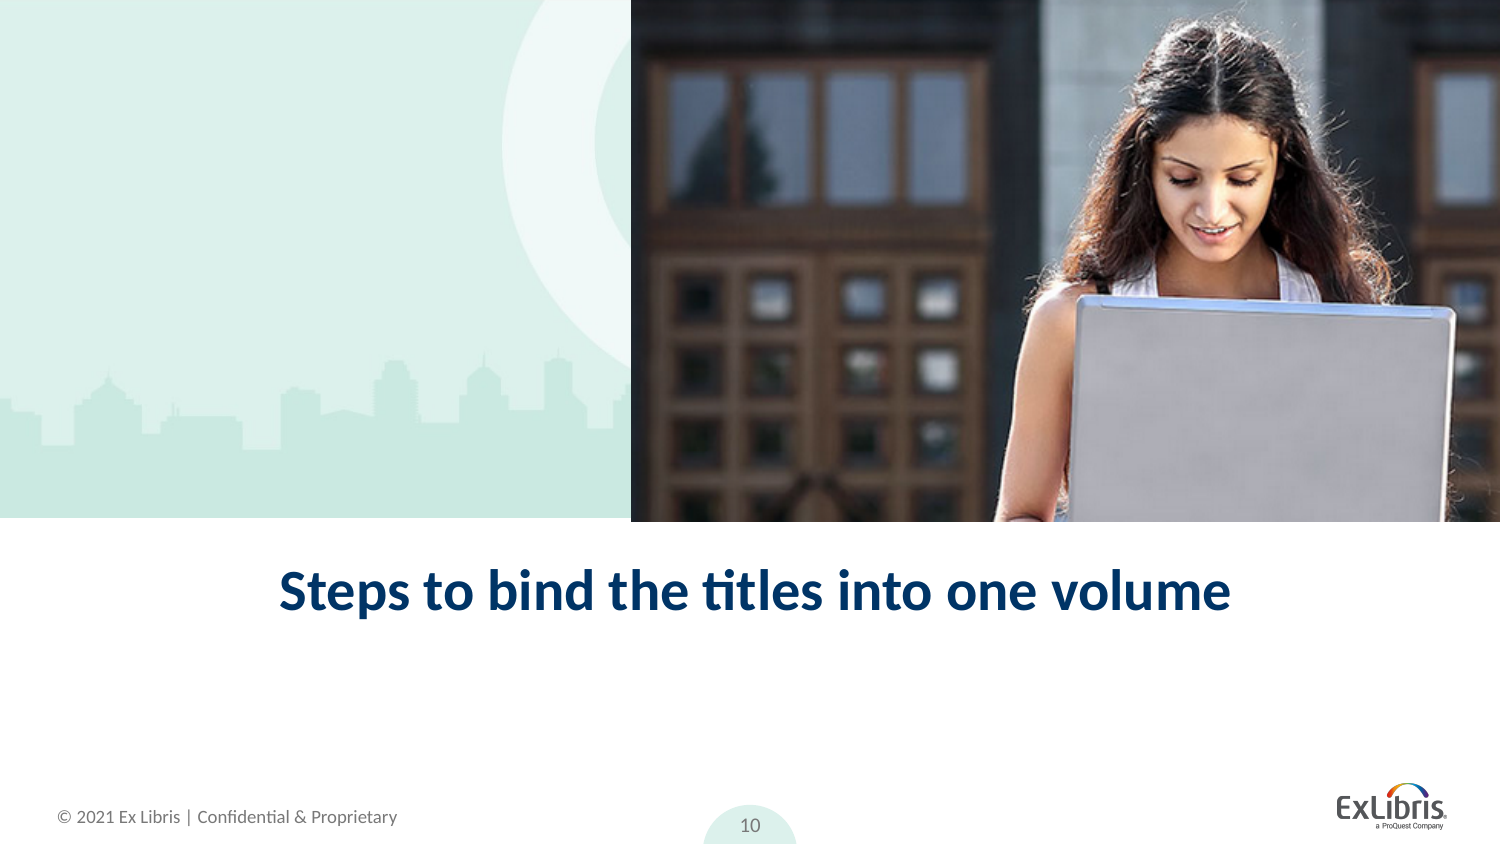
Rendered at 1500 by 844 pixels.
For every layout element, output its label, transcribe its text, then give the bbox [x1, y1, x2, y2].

slide_number 10 [705, 793, 795, 844]
title Steps to bind the titles into one volume [41, 544, 1471, 749]
picture [0, 0, 1500, 523]
picture [1337, 783, 1447, 830]
